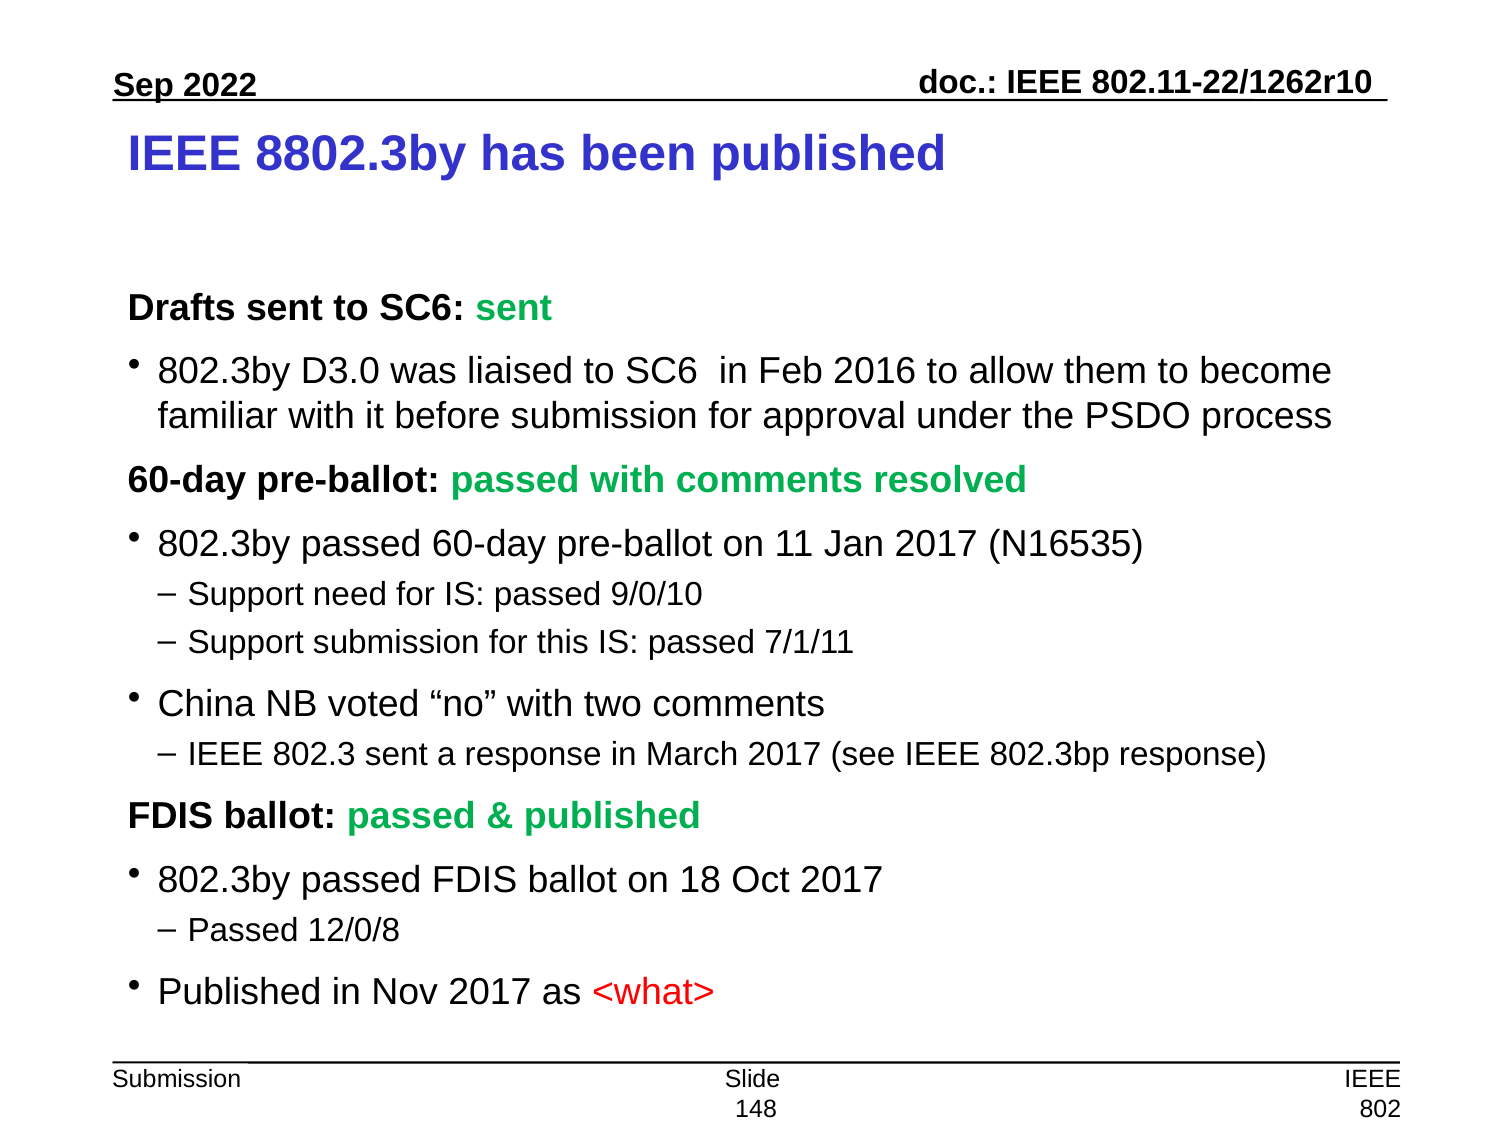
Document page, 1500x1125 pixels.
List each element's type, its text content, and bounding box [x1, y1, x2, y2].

slide_number Slide 148 [709, 1061, 803, 1093]
footer IEEE 802 [1320, 1061, 1402, 1093]
title IEEE 8802.3by has been published [112, 112, 1388, 275]
list Drafts sent to SC6: sent 802.3by D3.0 was liaised to SC6 in Feb 2016 to allow them to become familiar with it before submission for approval under the PSDO process 60-day pre-ballot: passed with comments resolved 802.3by passed 60-day pre-ballot on 11 Jan 2017 (N16535) Support need for IS: passed 9/0/10 Support submission for this IS: passed 7/1/11 China NB voted “no” with two comments IEEE 802.3 sent a response in March 2017 (see IEEE 802.3bp response) FDIS ballot: passed & published 802.3by passed FDIS ballot on 18 Oct 2017 Passed 12/0/8 Published in Nov 2017 as <what> [112, 275, 1388, 950]
